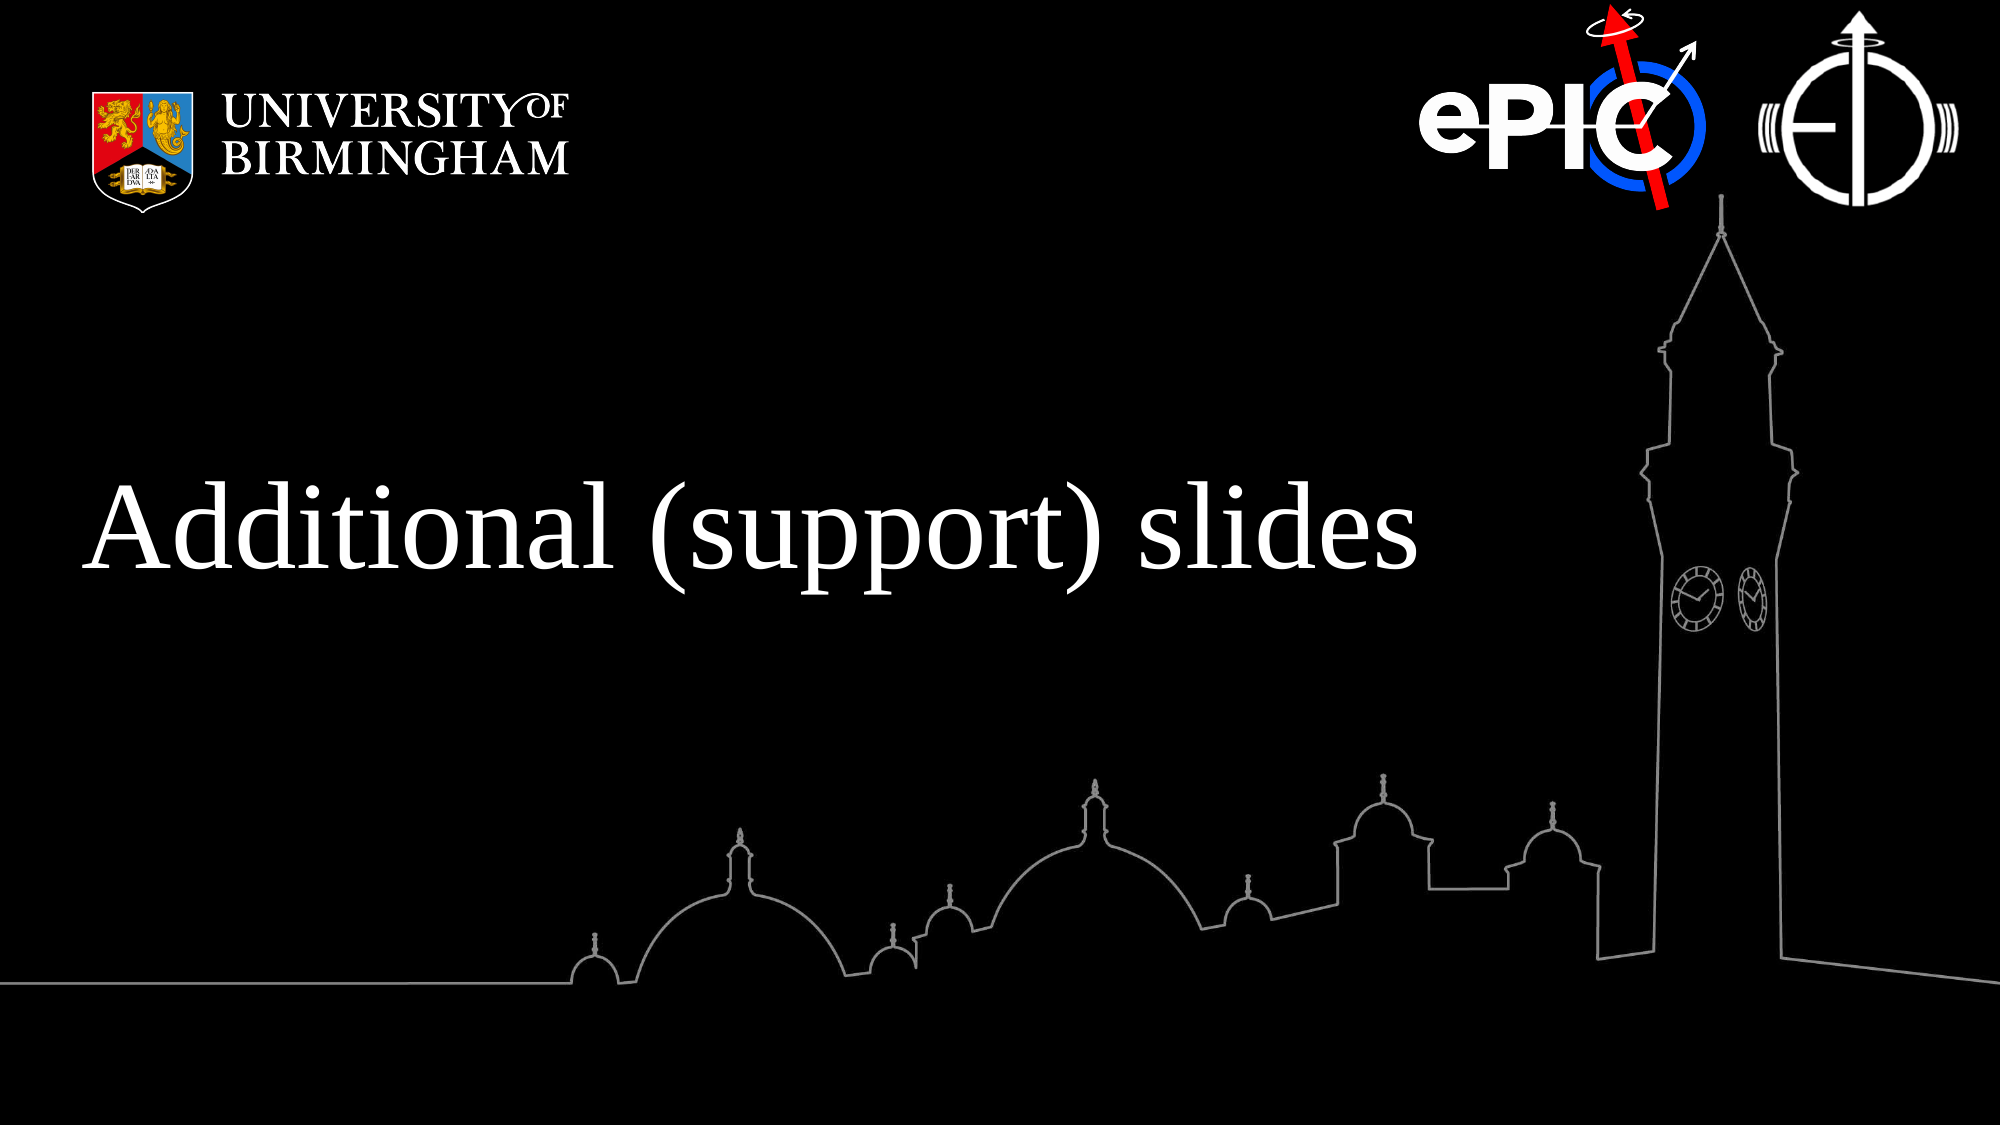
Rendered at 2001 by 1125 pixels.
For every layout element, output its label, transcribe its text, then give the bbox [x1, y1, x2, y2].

title Additional (support) slides [66, 209, 1567, 601]
picture [0, 0, 2000, 1125]
